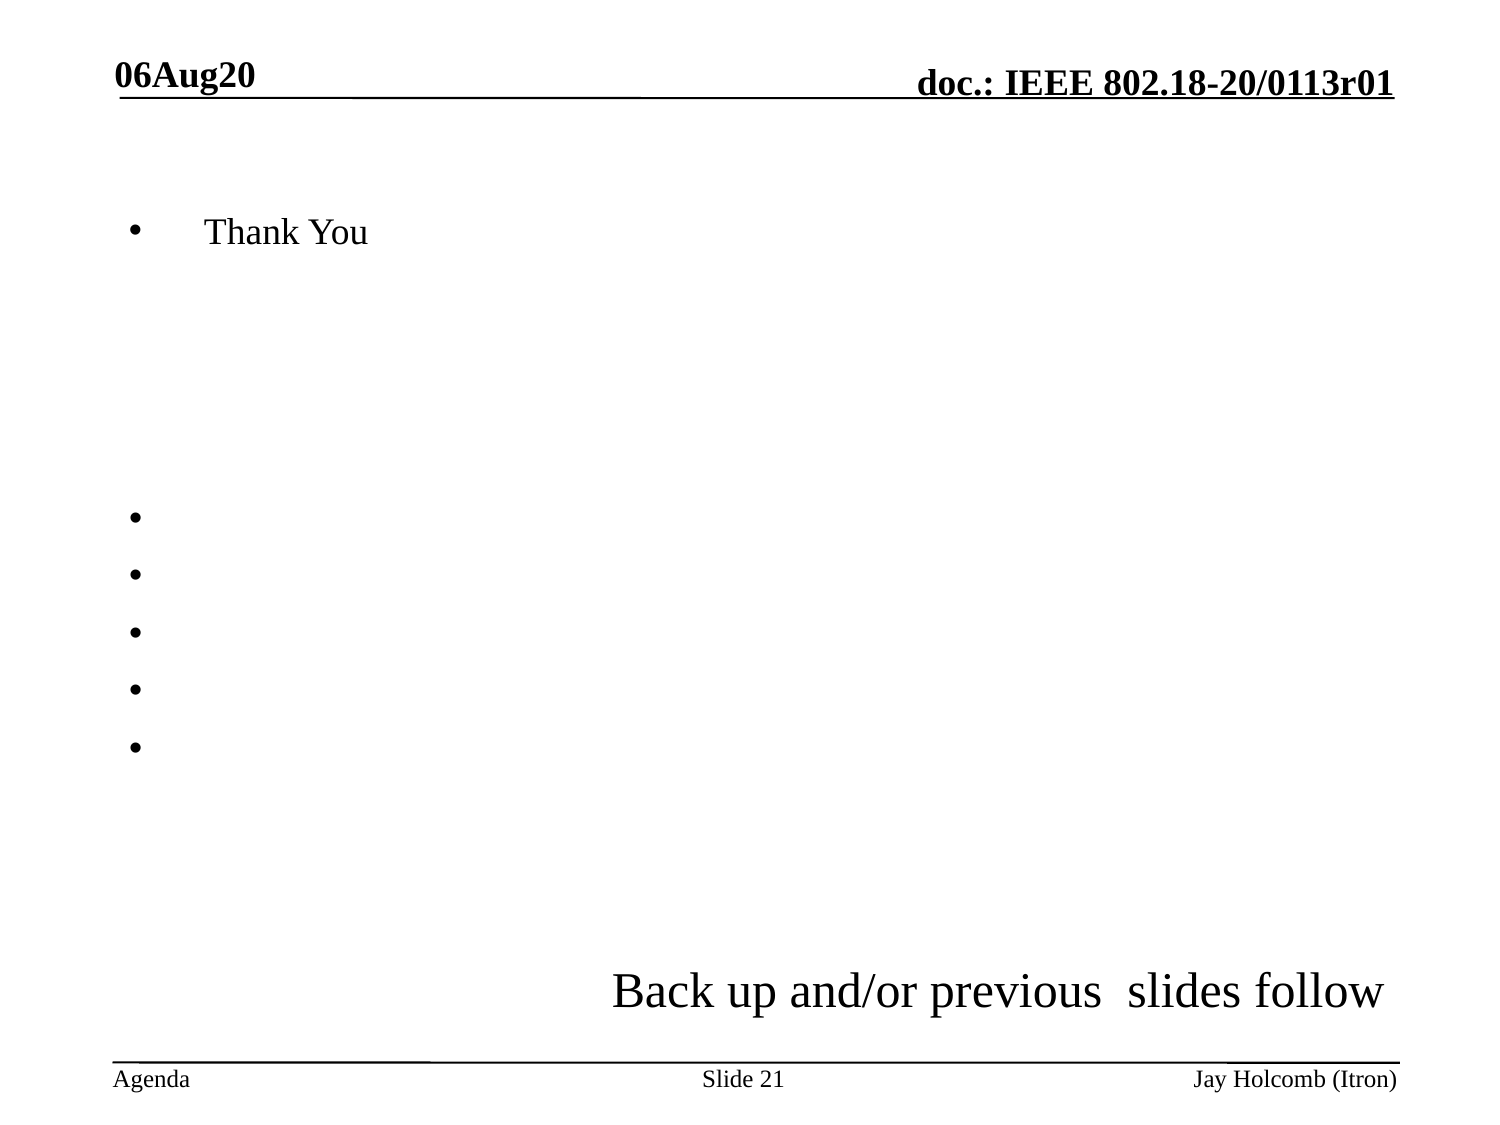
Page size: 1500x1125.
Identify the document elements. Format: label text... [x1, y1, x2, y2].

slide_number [114, 49, 478, 95]
text_box Back up and/or previous slides follow [574, 949, 1400, 1025]
text_box [114, 487, 1464, 844]
text_box Thank You [114, 199, 777, 305]
slide_number Slide 21 [687, 1061, 800, 1123]
footer Jay Holcomb (Itron) [874, 1061, 1398, 1093]
